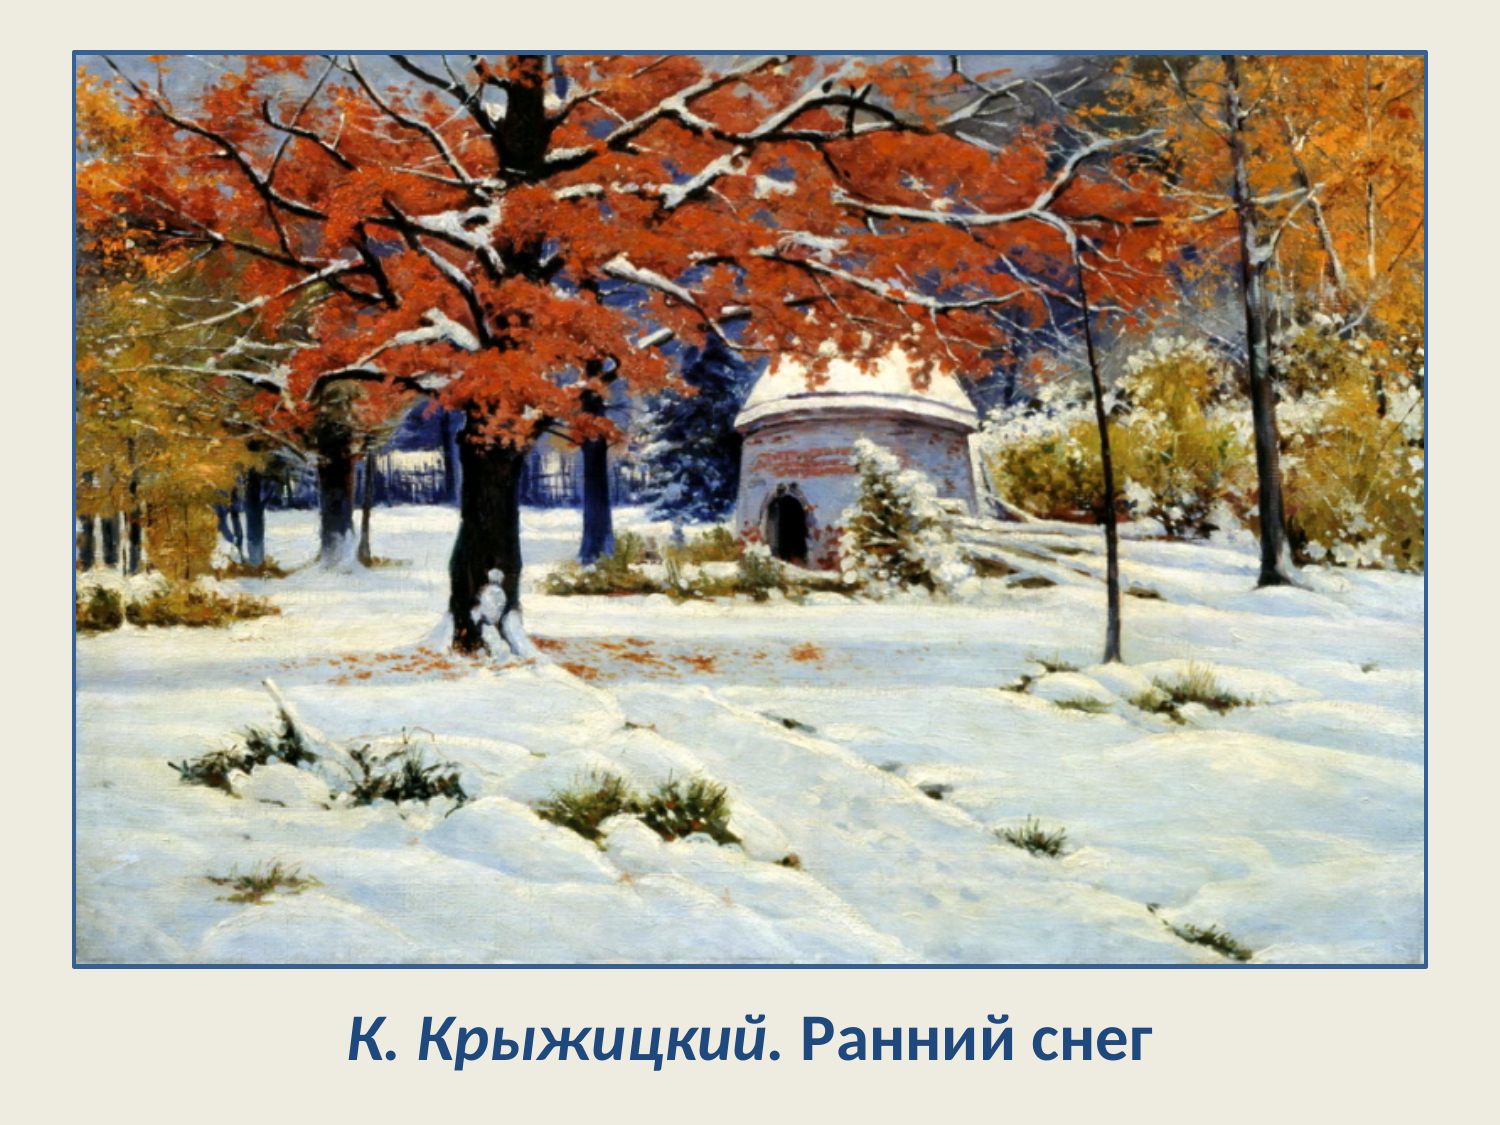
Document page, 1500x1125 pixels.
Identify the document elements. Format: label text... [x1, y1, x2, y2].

picture [75, 54, 1424, 965]
text_box К. Крыжицкий. Ранний снег [72, 986, 1428, 1081]
